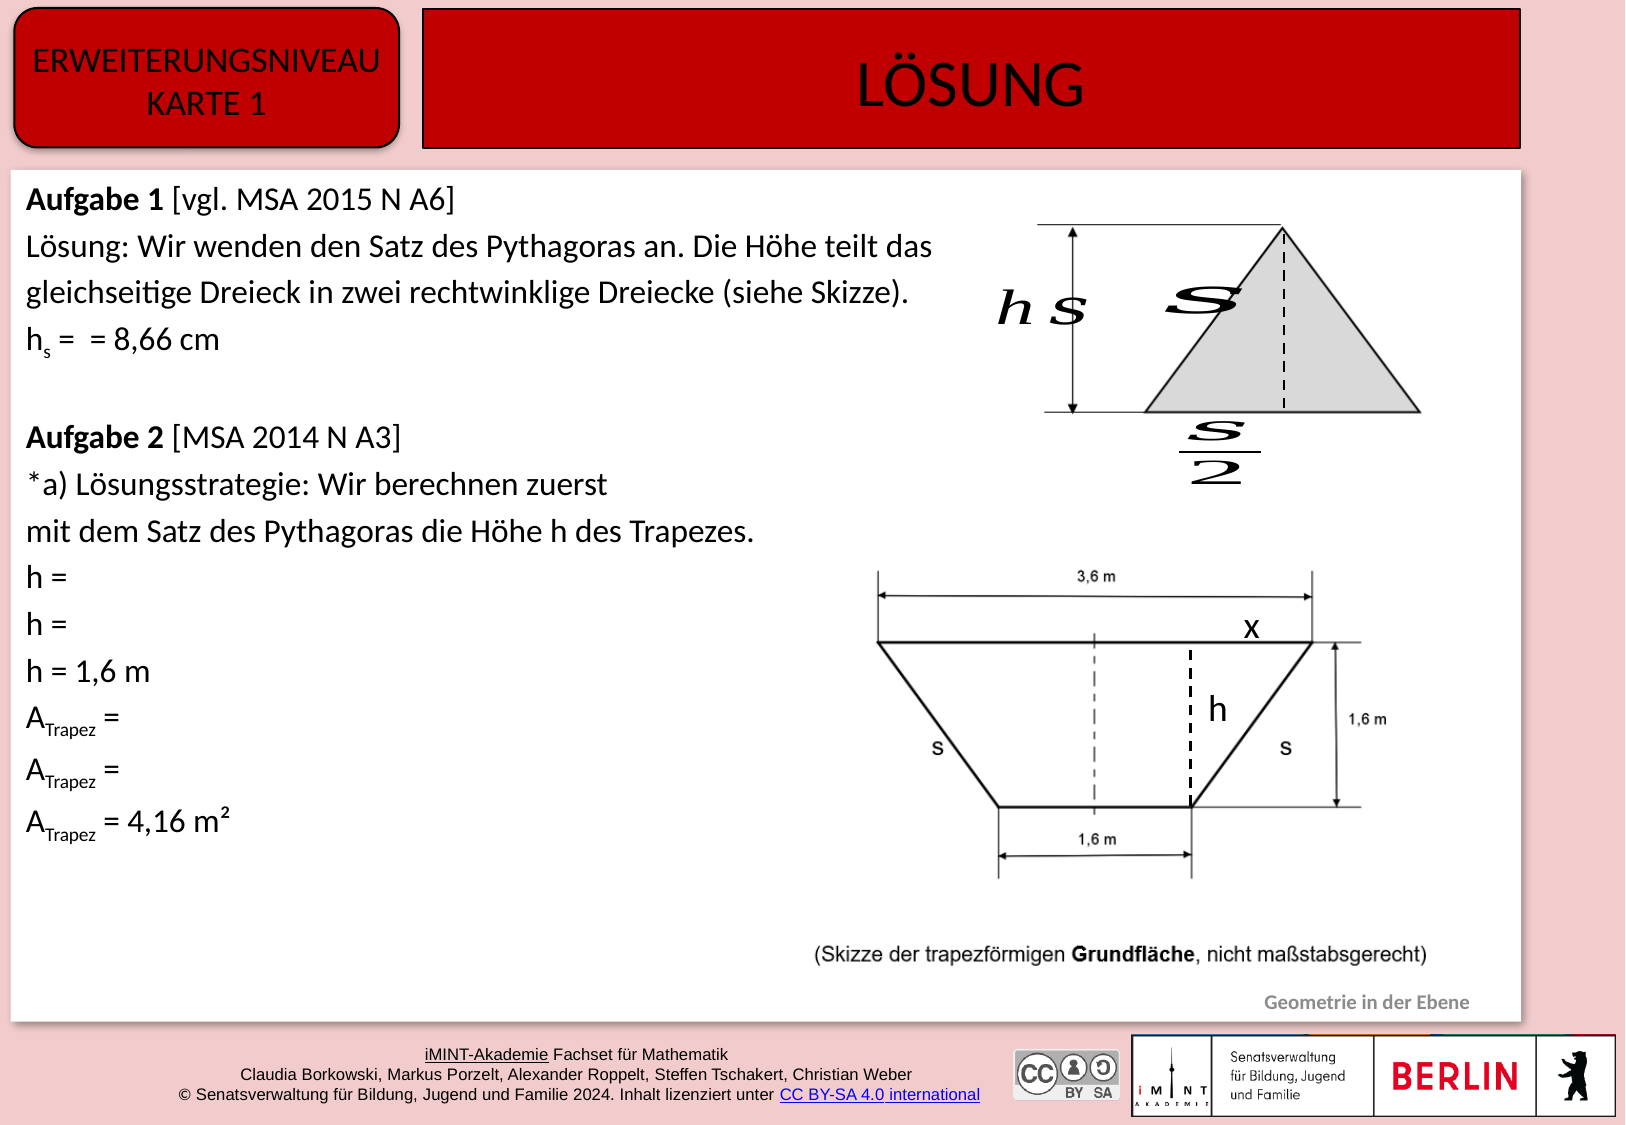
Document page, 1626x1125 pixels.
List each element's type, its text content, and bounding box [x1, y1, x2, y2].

picture [1013, 1048, 1120, 1101]
footer Geometrie in der Ebene [1249, 981, 1625, 1022]
picture [1131, 1034, 1616, 1117]
text_box Erweiterungsniveau Karte 1 [14, 7, 400, 148]
picture [1022, 199, 1481, 451]
picture [776, 535, 1447, 992]
title Lösung [422, 8, 1521, 149]
